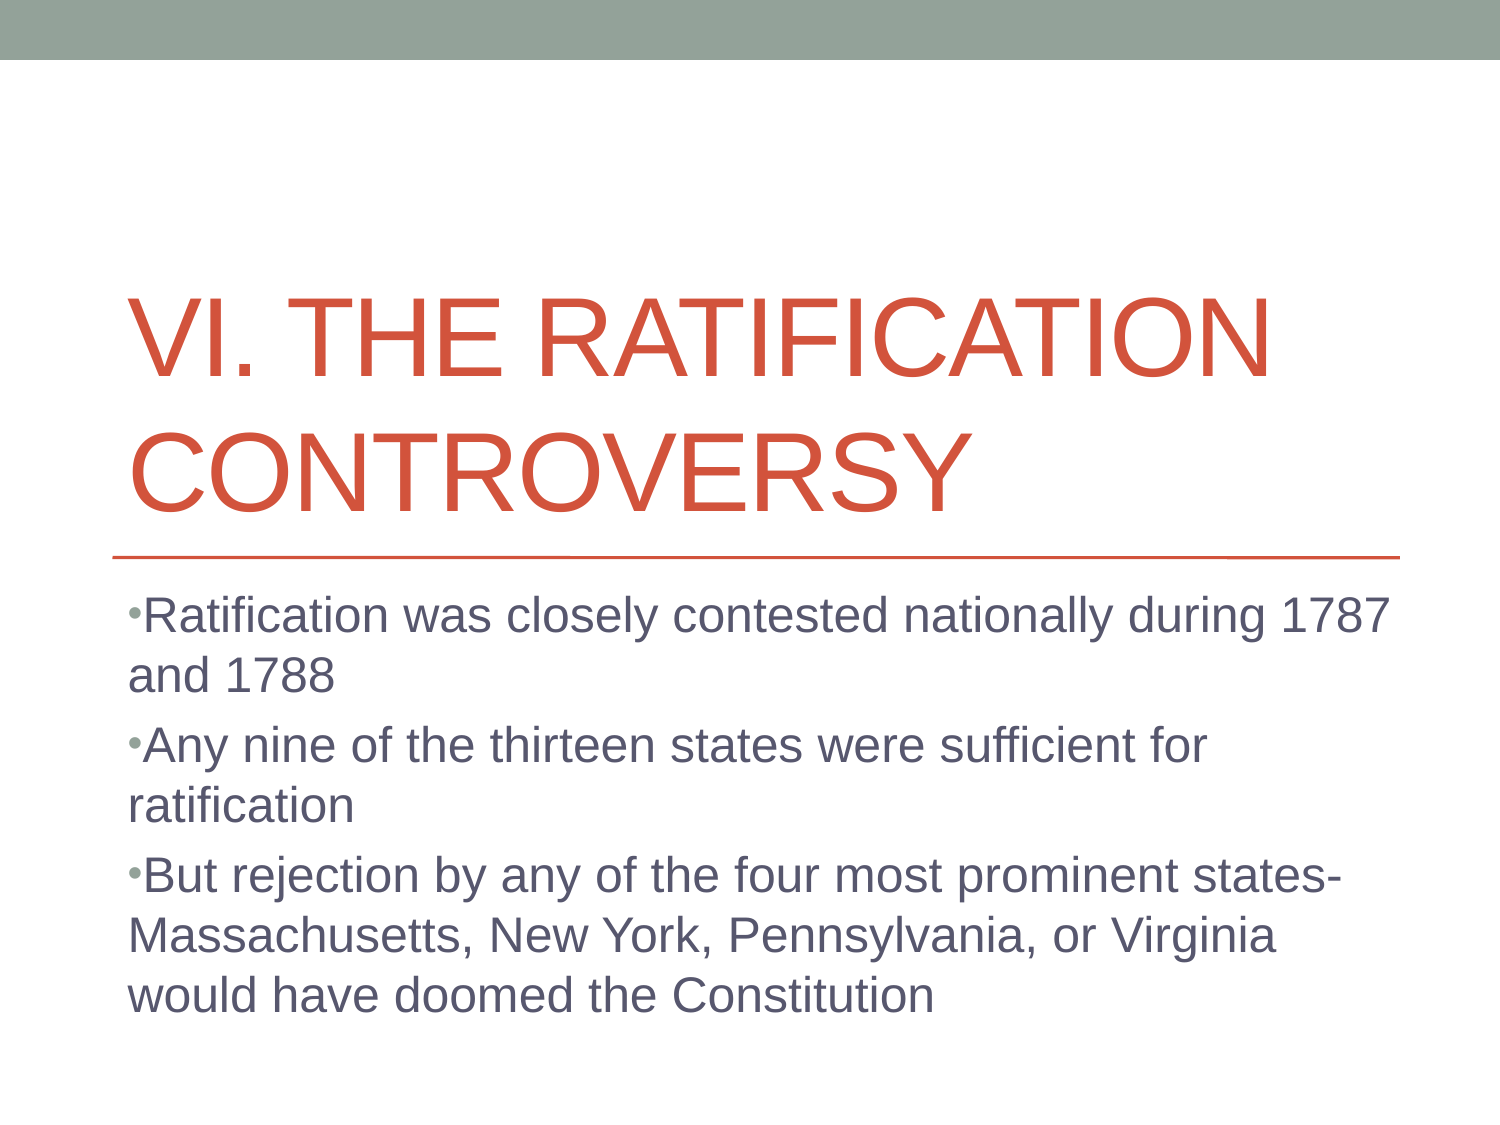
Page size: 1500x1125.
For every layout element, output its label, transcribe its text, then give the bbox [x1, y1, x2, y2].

subtitle Ratification was closely contested nationally during 1787 and 1788 Any nine of the thirteen states were sufficient for ratification But rejection by any of the four most prominent states-Massachusetts, New York, Pennsylvania, or Virginia would have doomed the Constitution [112, 575, 1425, 1088]
title VI. The Ratification Controversy [112, 224, 1400, 542]
